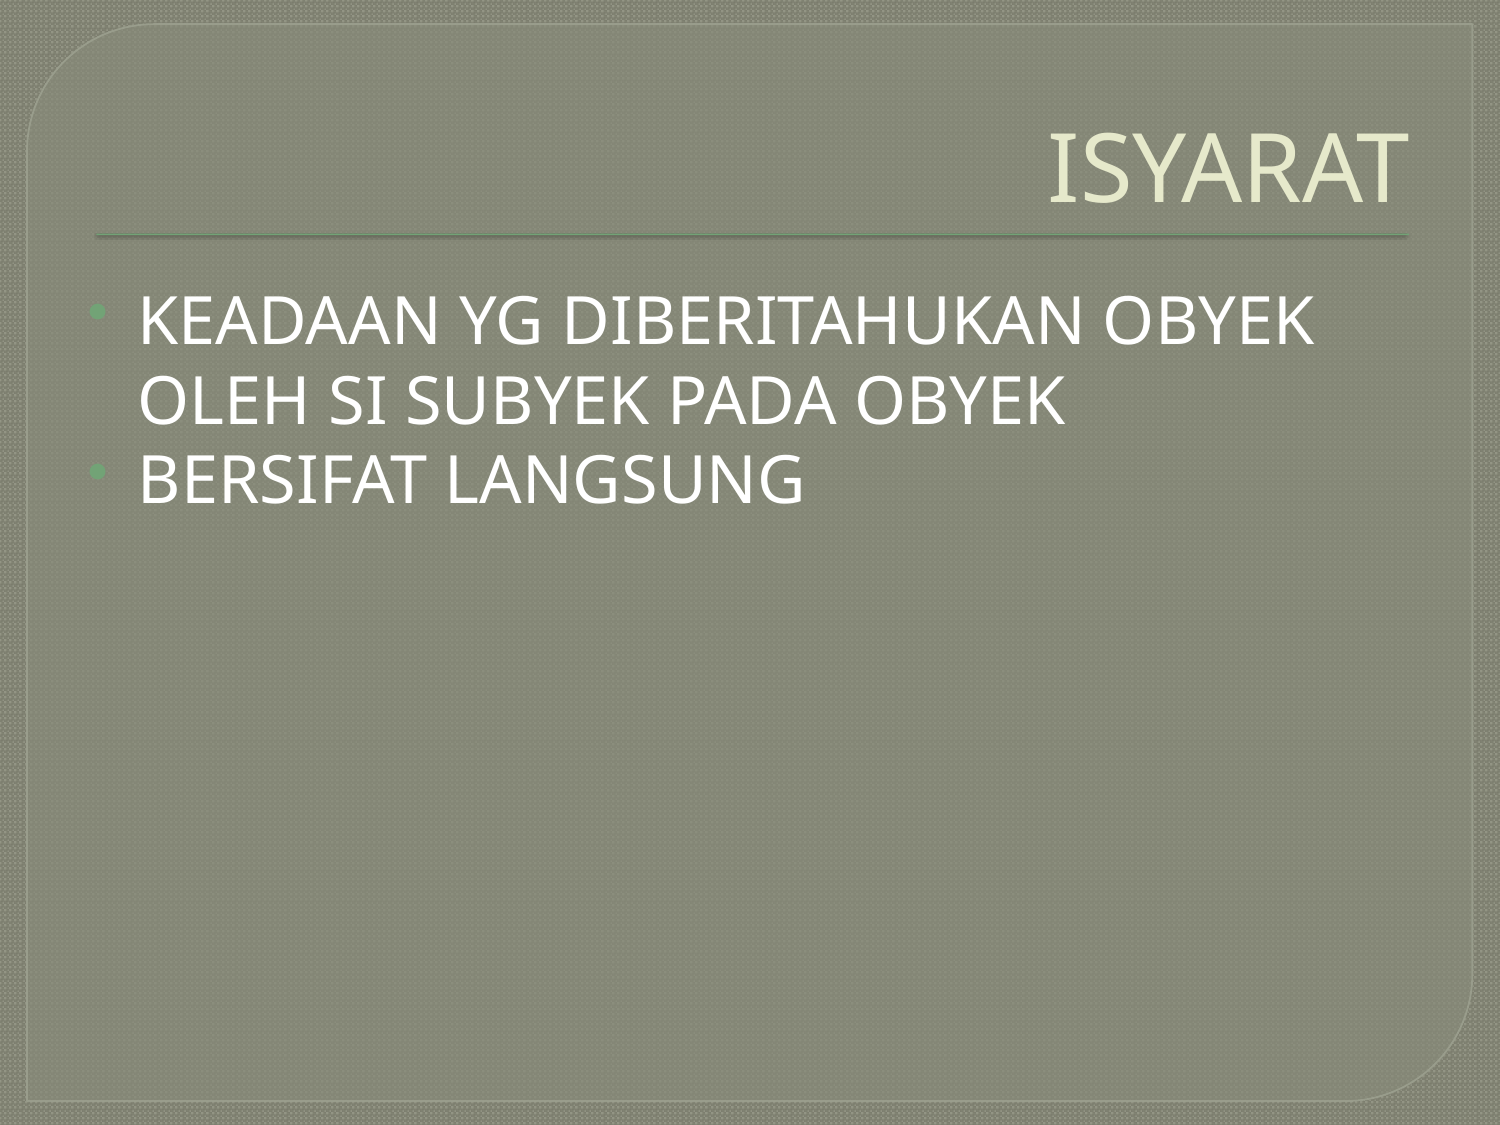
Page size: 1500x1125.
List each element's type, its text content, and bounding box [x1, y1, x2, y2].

list KEADAAN YG DIBERITAHUKAN OBYEK OLEH SI SUBYEK PADA OBYEK BERSIFAT LANGSUNG [75, 270, 1425, 1013]
title ISYARAT [75, 41, 1425, 230]
